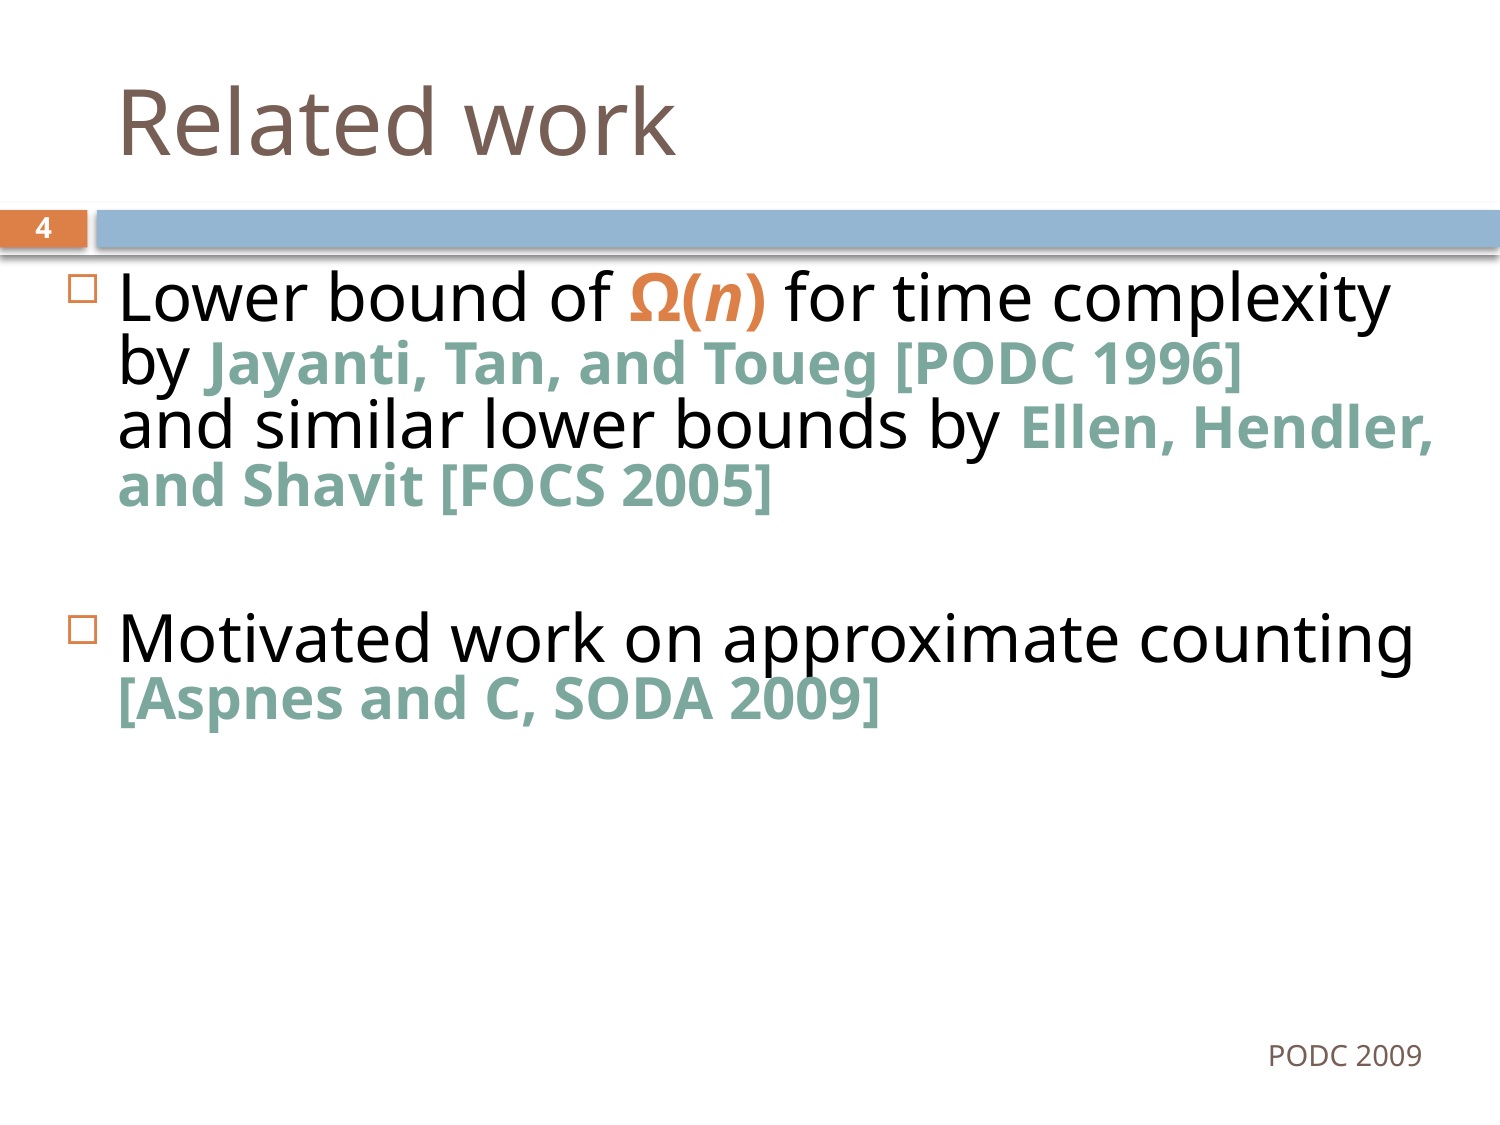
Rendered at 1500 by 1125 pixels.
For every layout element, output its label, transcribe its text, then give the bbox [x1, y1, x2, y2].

slide_number PODC 2009 [999, 1025, 1438, 1085]
slide_number 4 [0, 208, 88, 249]
title Related work [100, 37, 1438, 200]
list Lower bound of Ω(n) for time complexity by Jayanti, Tan, and Toueg [PODC 1996] and similar lower bounds by Ellen, Hendler, and Shavit [FOCS 2005] Motivated work on approximate counting [Aspnes and C, SODA 2009] [50, 262, 1463, 1000]
